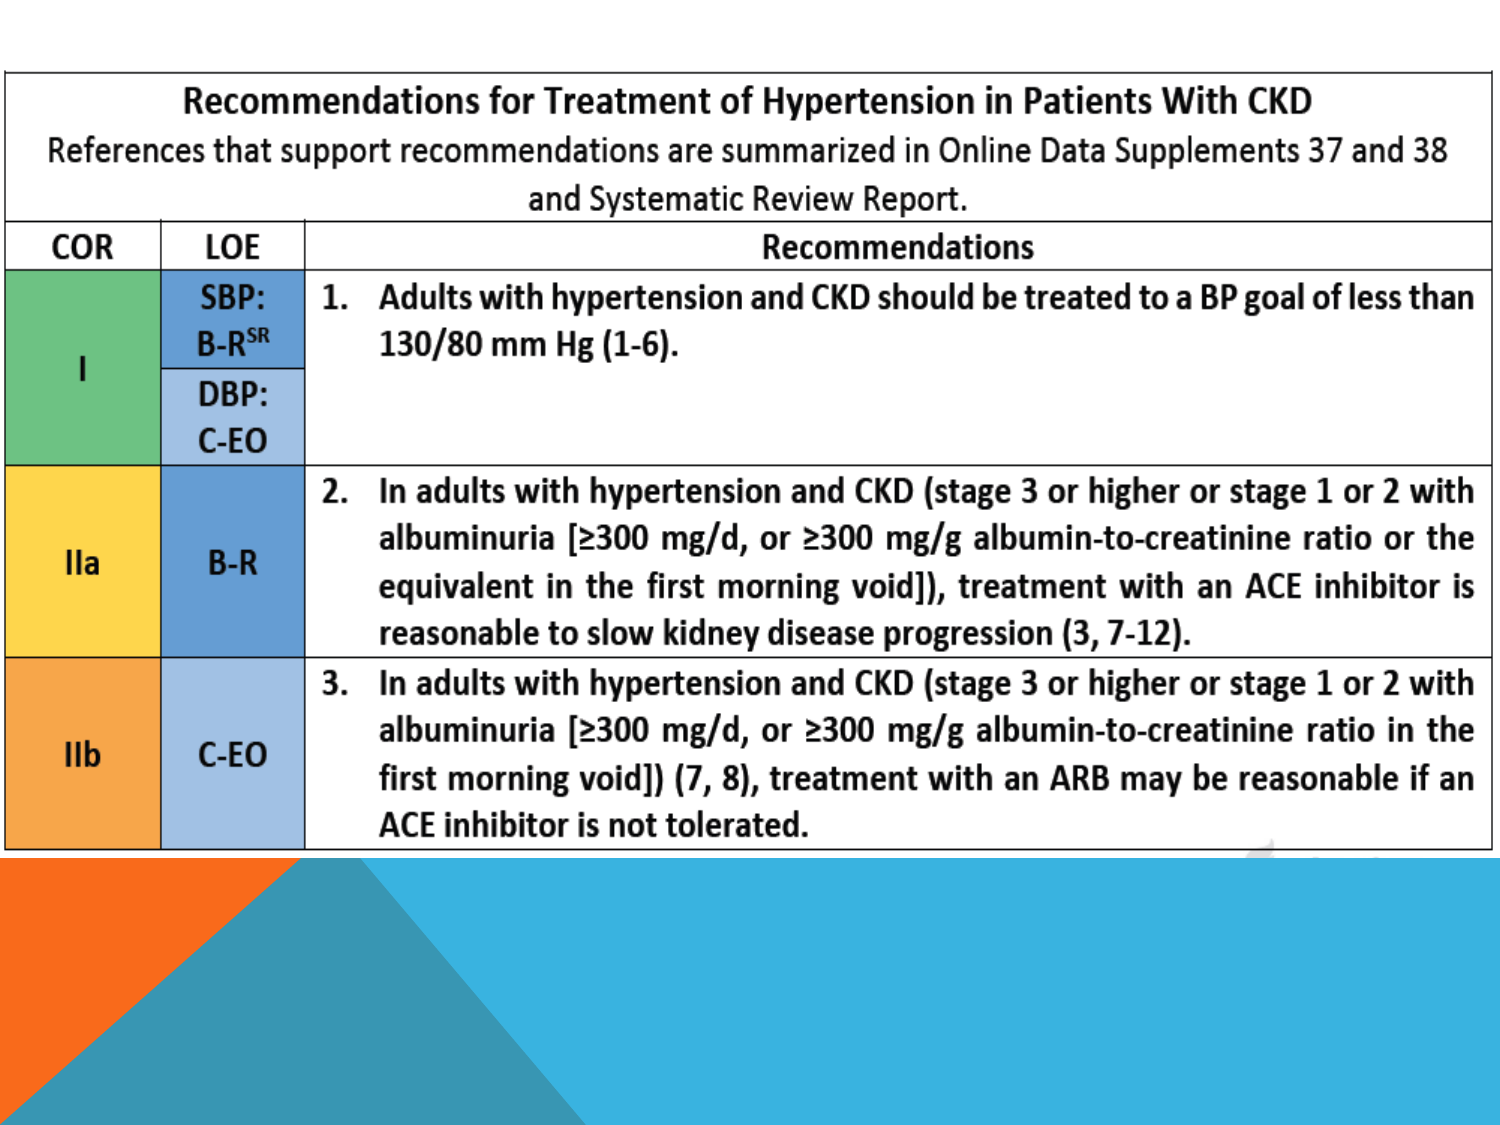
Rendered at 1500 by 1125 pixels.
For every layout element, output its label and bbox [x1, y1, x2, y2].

picture [0, 59, 1500, 858]
